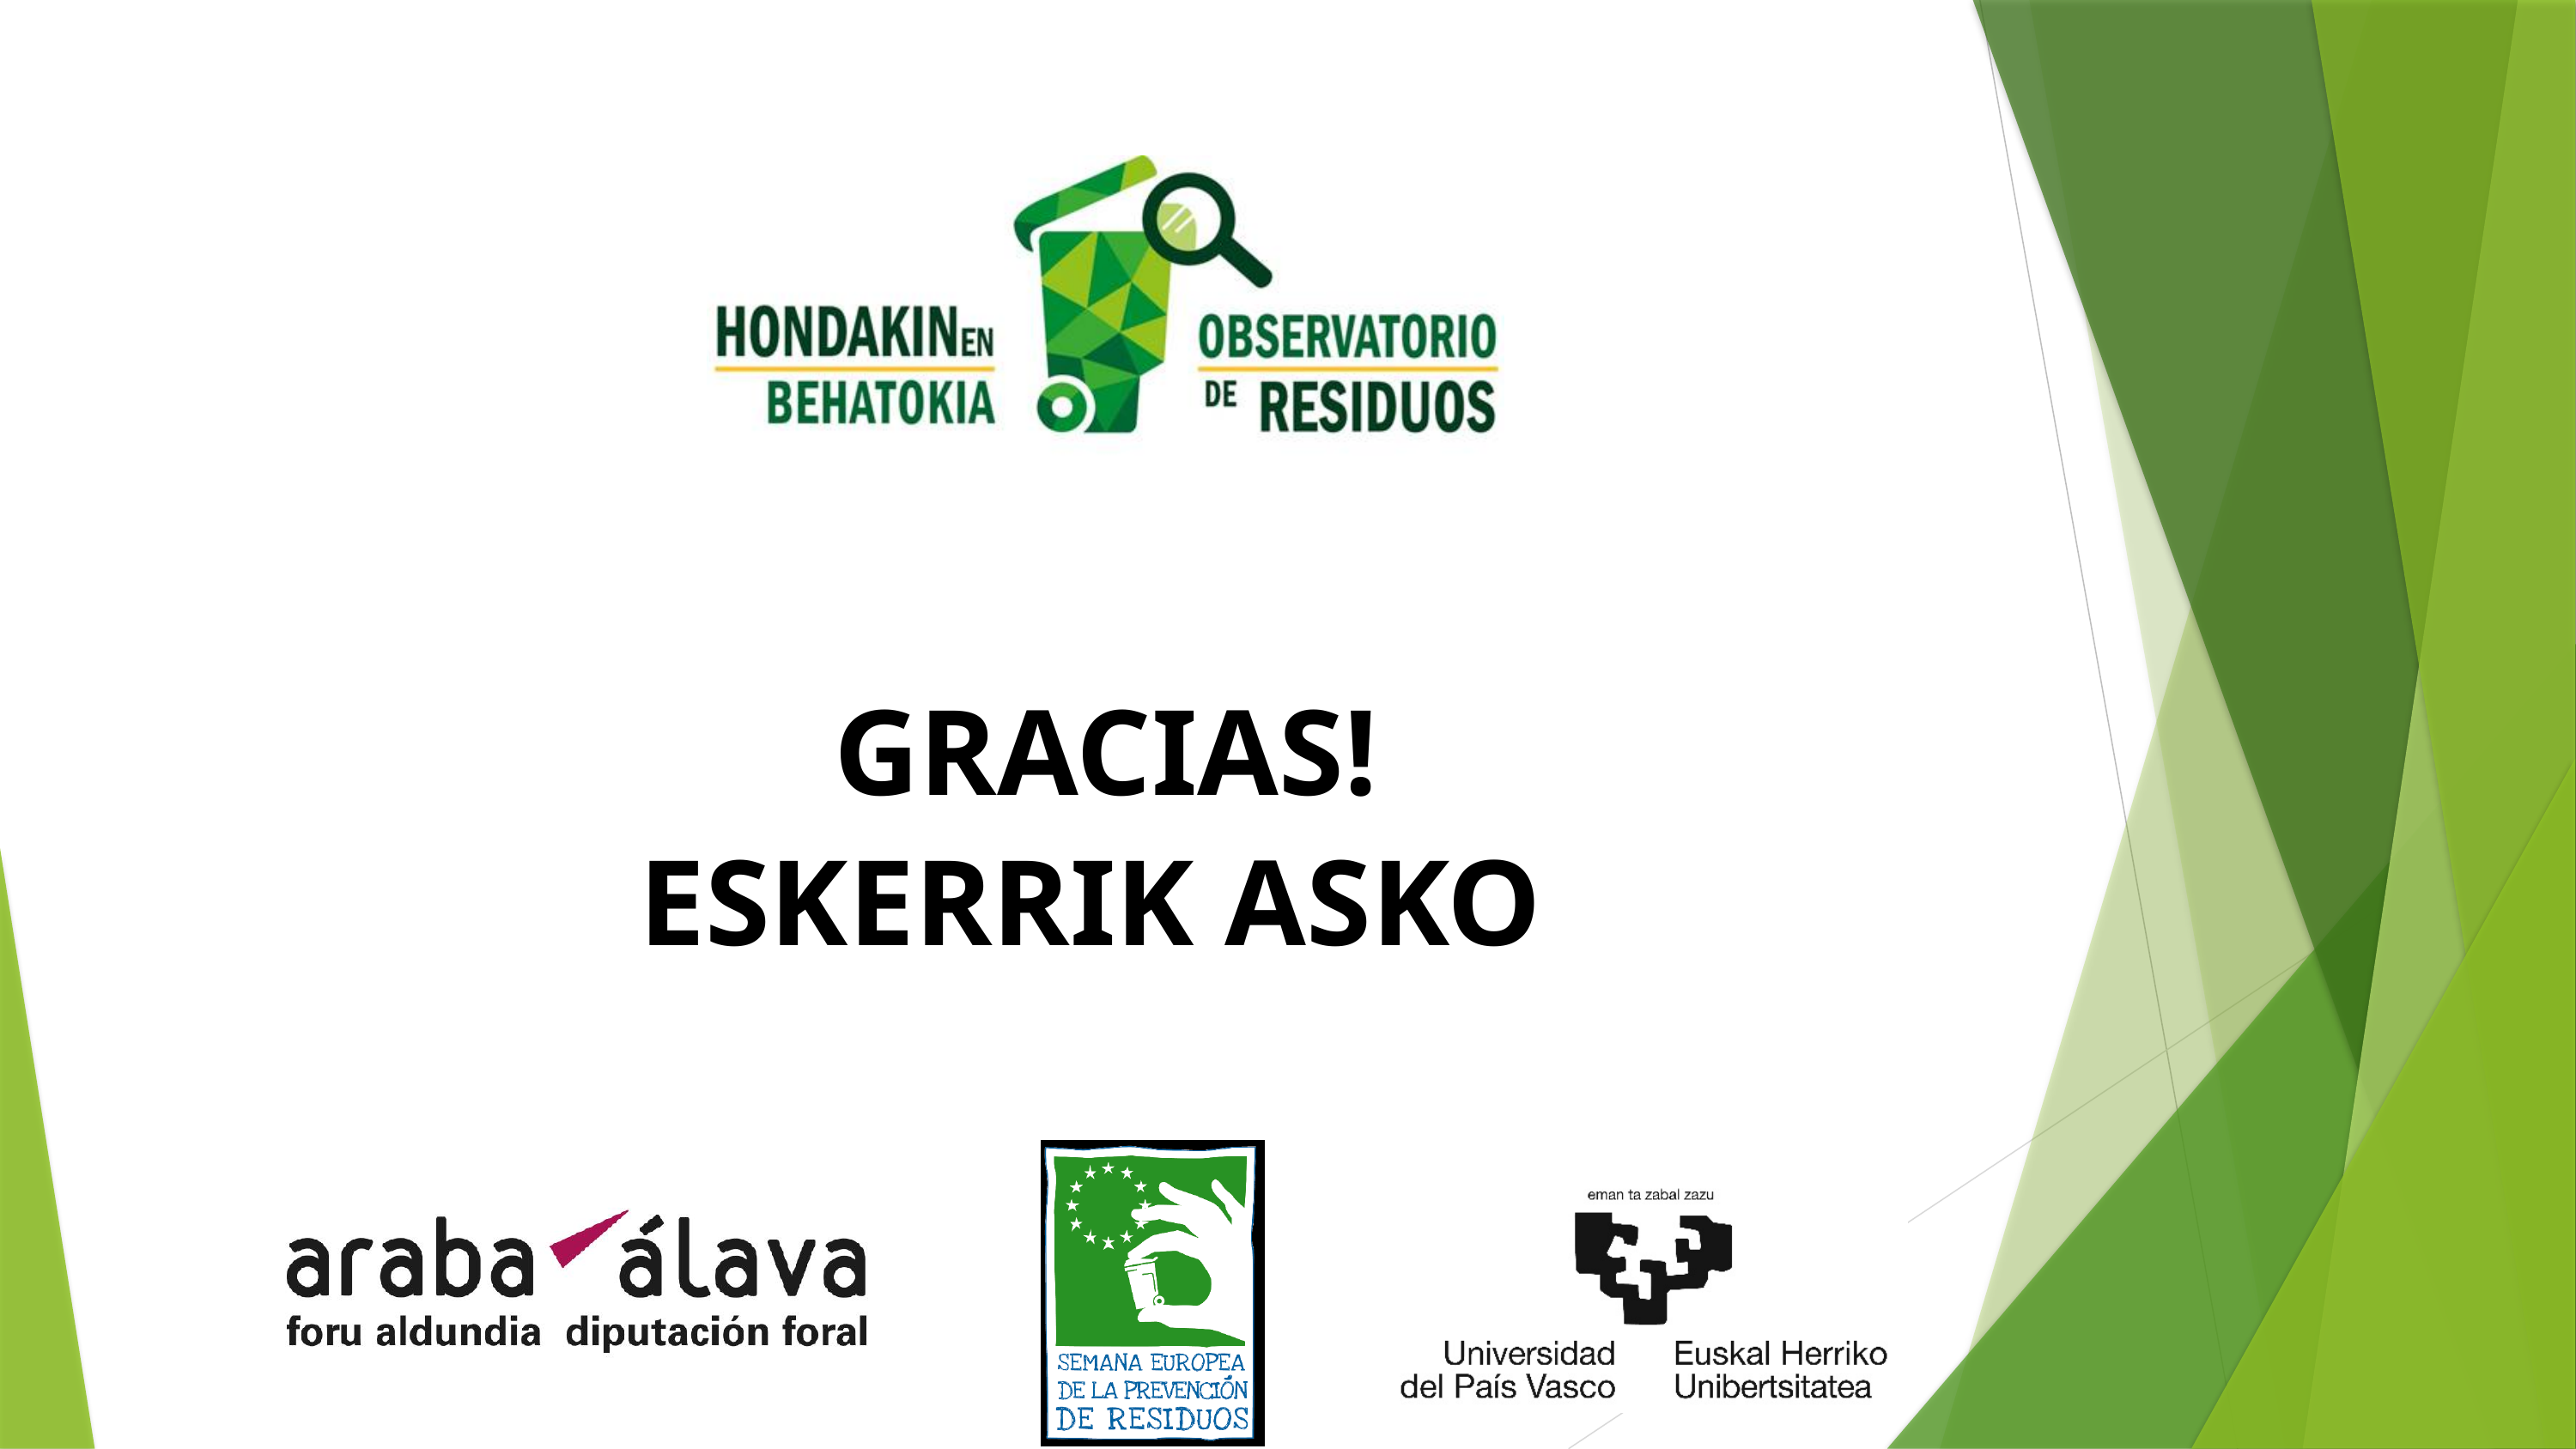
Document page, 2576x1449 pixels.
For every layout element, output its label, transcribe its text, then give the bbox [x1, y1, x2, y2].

picture [1383, 1173, 1908, 1414]
picture [1040, 1139, 1266, 1446]
picture [215, 1173, 938, 1390]
picture [707, 155, 1505, 457]
text_box GRACIAS! ESKERRIK ASKO [456, 668, 1756, 1045]
